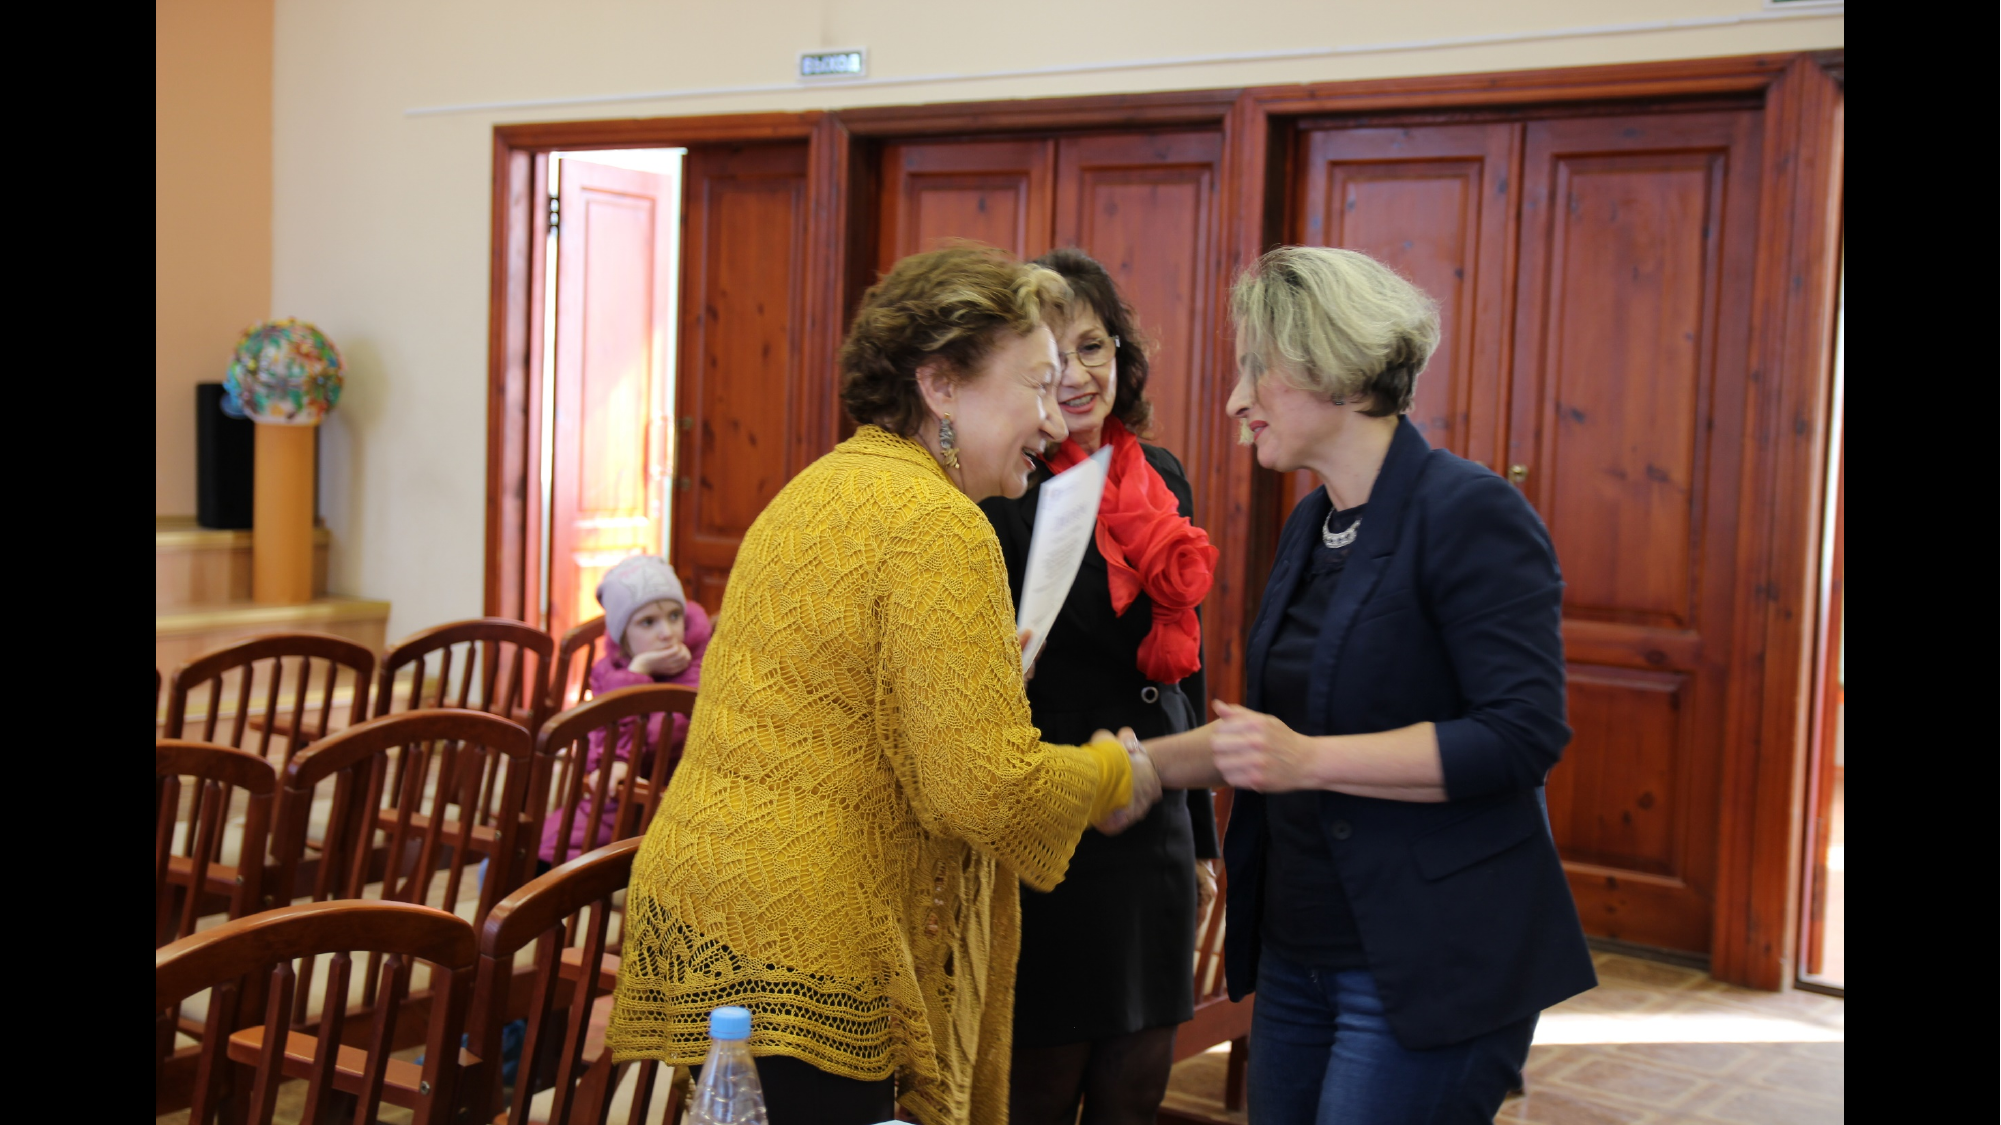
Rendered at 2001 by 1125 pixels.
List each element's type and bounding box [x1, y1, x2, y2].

picture [156, 0, 1844, 1125]
